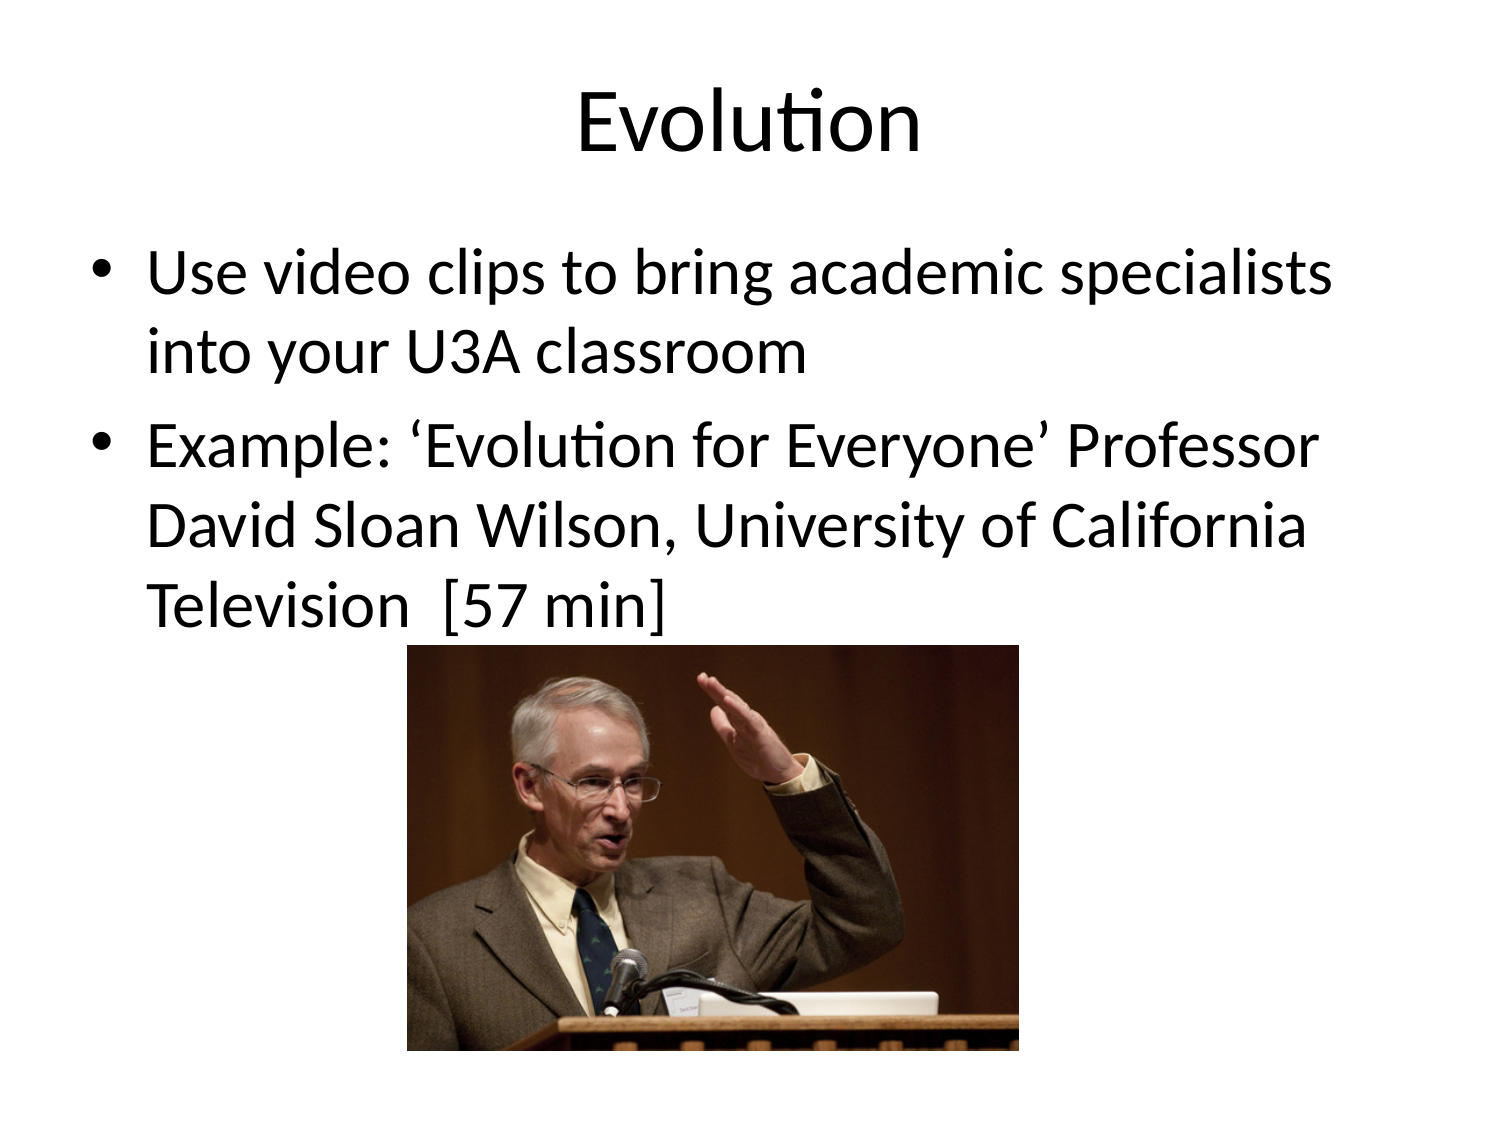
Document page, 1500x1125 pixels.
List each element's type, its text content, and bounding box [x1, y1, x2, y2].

title Evolution [75, 45, 1425, 185]
picture [407, 644, 1019, 1052]
list Use video clips to bring academic specialists into your U3A classroom Example: ‘Evolution for Everyone’ Professor David Sloan Wilson, University of California Television [57 min] [75, 219, 1425, 1005]
